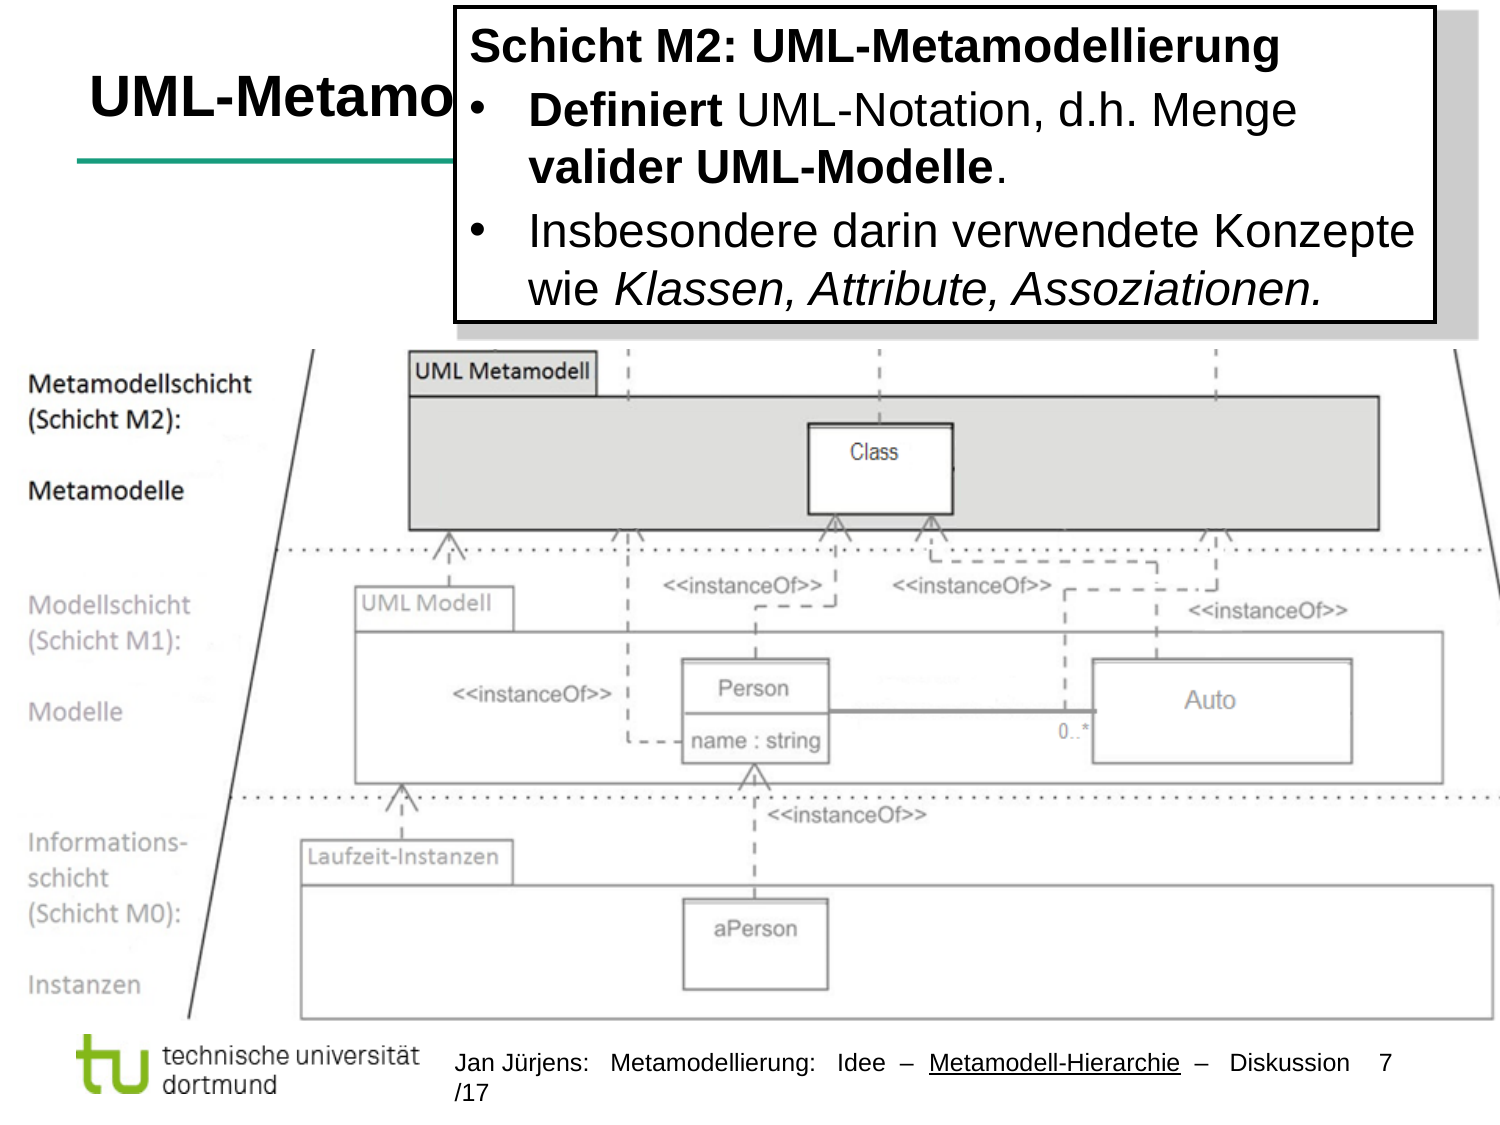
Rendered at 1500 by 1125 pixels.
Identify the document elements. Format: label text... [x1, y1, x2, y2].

picture [17, 349, 1500, 1024]
text_box Schicht M2: UML-Metamodellierung Definiert UML-Notation, d.h. Menge valider UML-Modelle. Insbesondere darin verwendete Konzepte wie Klassen, Attribute, Assoziationen. [454, 7, 1435, 322]
text_box Jan Jürjens: Metamodellierung: Idee – Metamodell-Hierarchie – Diskussion 7/17 [454, 1046, 1424, 1083]
picture [76, 1034, 420, 1094]
title UML-Metamodell-Hierarchie: Schicht M2 [74, 44, 454, 141]
